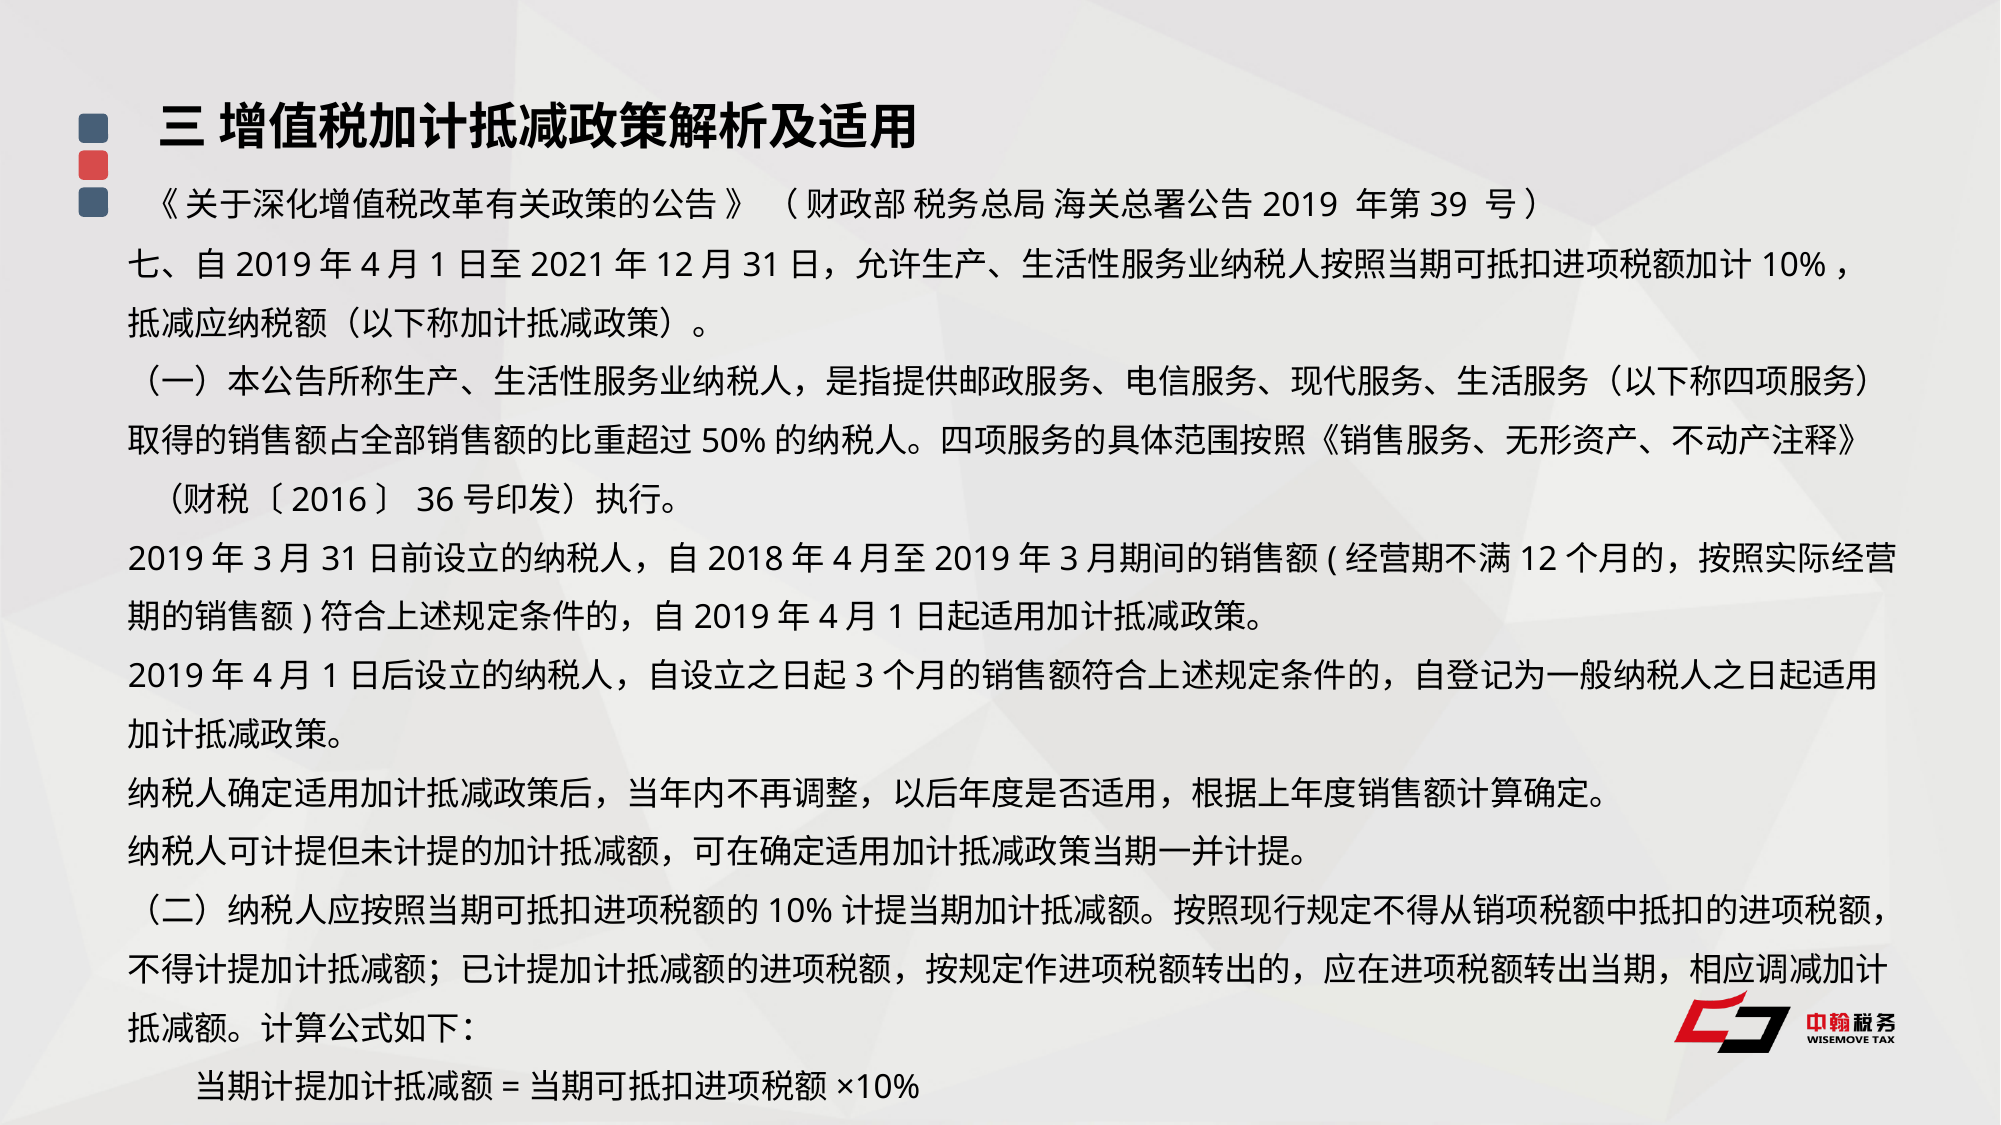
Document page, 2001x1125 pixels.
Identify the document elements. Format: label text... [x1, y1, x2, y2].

text_box 《 关于深化增值税改革有关政策的公告 》 （ 财政部 税务总局 海关总署公告2019 年第39 号 ） 七、自2019年4月1日至2021年12月31日，允许生产、生活性服务业纳税人按照当期可抵扣进项税额加计10%，抵减应纳税额（以下称加计抵减政策）。 （一）本公告所称生产、生活性服务业纳税人，是指提供邮政服务、电信服务、现代服务、生活服务（以下称四项服务）取得的销售额占全部销售额的比重超过50%的纳税人。四项服务的具体范围按照《销售服务、无形资产、不动产注释》 （财税〔2016〕36号印发）执行。 2019年3月31日前设立的纳税人，自2018年4月至2019年3月期间的销售额(经营期不满12个月的，按照实际经营期的销售额)符合上述规定条件的，自2019年4月1日起适用加计抵减政策。 2019年4月1日后设立的纳税人，自设立之日起3个月的销售额符合上述规定条件的，自登记为一般纳税人之日起适用加计抵减政策。 纳税人确定适用加计抵减政策后，当年内不再调整，以后年度是否适用，根据上年度销售额计算确定。 纳税人可计提但未计提的加计抵减额，可在确定适用加计抵减政策当期一并计提。 （二）纳税人应按照当期可抵扣进项税额的10%计提当期加计抵减额。按照现行规定不得从销项税额中抵扣的进项税额，不得计提加计抵减额；已计提加计抵减额的进项税额，按规定作进项税额转出的，应在进项税额转出当期，相应调减加计抵减额。计算公式如下： 当期计提加计抵减额=当期可抵扣进项税额×10% 当期可抵减加计抵减额=上期末加计抵减额余额+当期计提加计抵减额-当期调减加计抵减额 [113, 158, 1916, 1125]
text_box 三 增值税加计抵减政策解析及适用 [142, 87, 1281, 158]
picture [0, 0, 2001, 1125]
